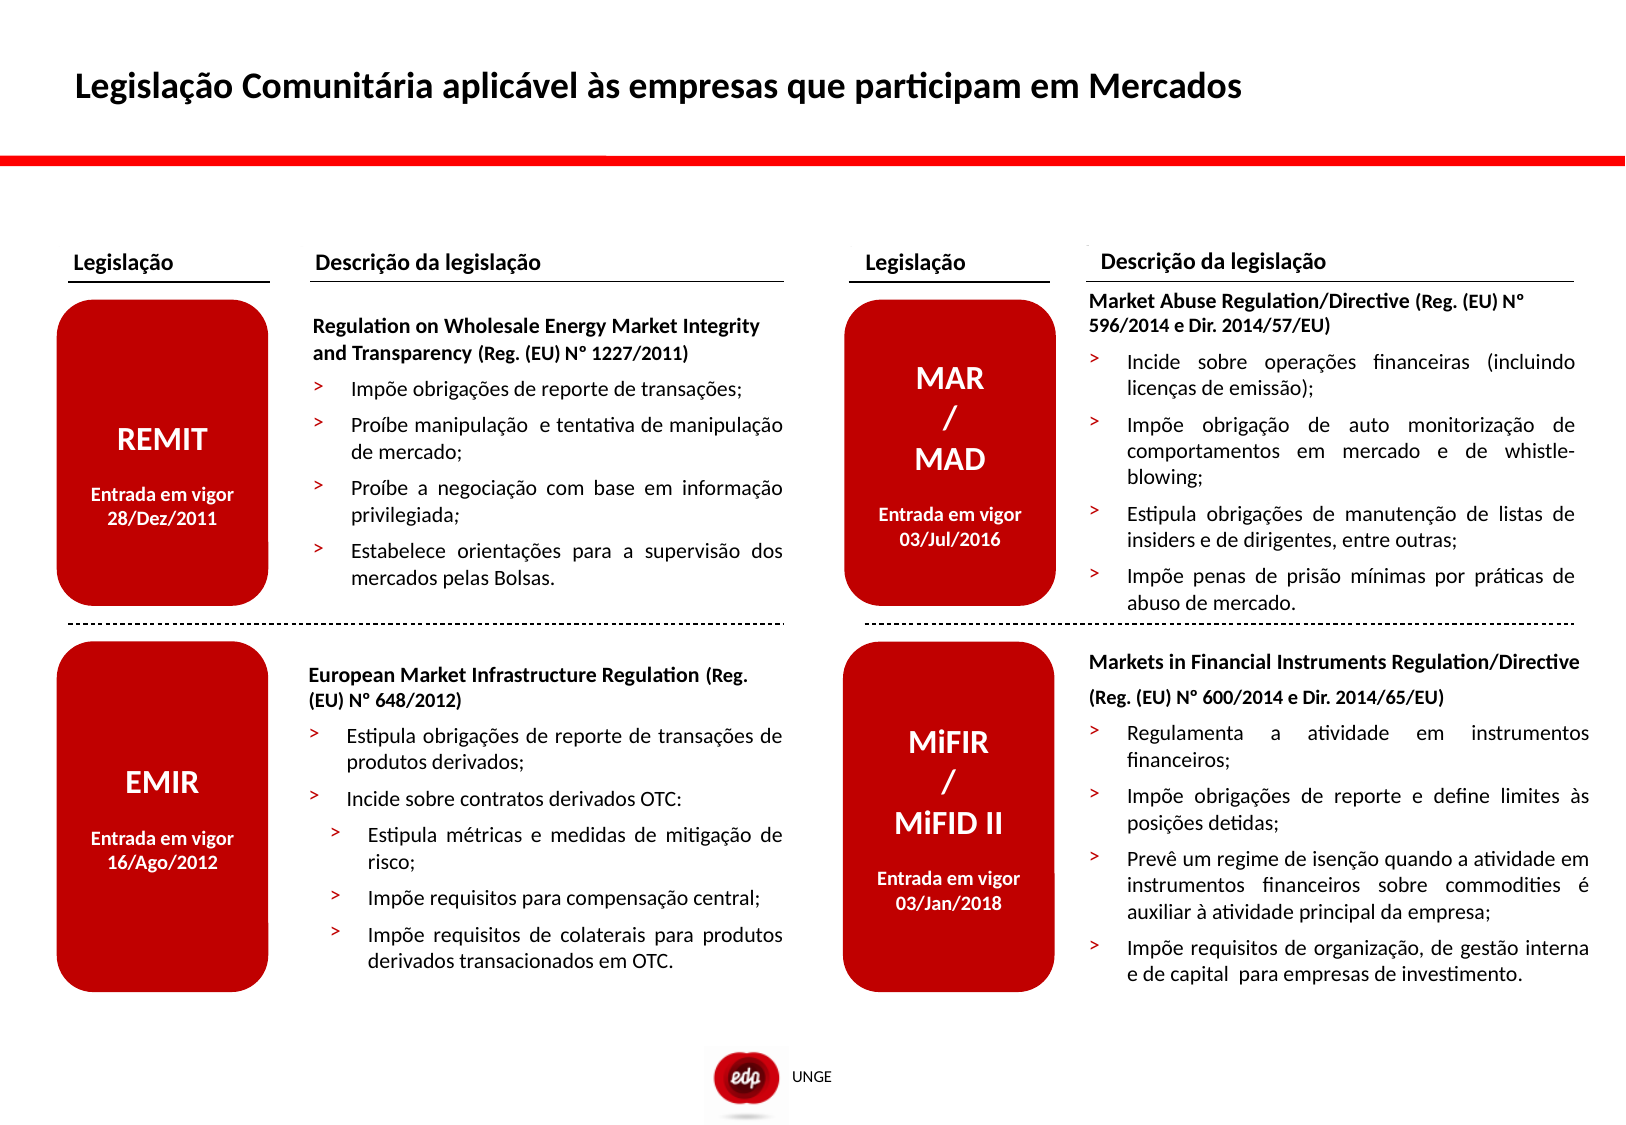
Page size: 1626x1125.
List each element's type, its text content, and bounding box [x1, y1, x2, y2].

text_box Legislação Comunitária aplicável às empresas que participam em Mercados [58, 52, 1427, 115]
text_box MiFIR / MiFID II Entrada em vigor 03/Jan/2018 [842, 641, 1055, 993]
text_box REMIT Entrada em vigor 28/Dez/2011 [56, 299, 269, 606]
picture [704, 1046, 789, 1125]
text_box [848, 245, 1575, 283]
text_box Regulation on Wholesale Energy Market Integrity and Transparency (Reg. (EU) Nº 1227/2011) Impõe obrigações de reporte de transações; Proíbe manipulação e tentativa de manipulação de mercado; Proíbe a negociação com base em informação privilegiada; Estabelece orientações para a supervisão dos mercados pelas Bolsas. [299, 300, 798, 601]
text_box Market Abuse Regulation/Directive (Reg. (EU) Nº 596/2014 e Dir. 2014/57/EU) Incide sobre operações financeiras (incluindo licenças de emissão); Impõe obrigação de auto monitorização de comportamentos em mercado e de whistle-blowing; Estipula obrigações de manutenção de listas de insiders e de dirigentes, entre outras; Impõe penas de prisão mínimas por práticas de abuso de mercado. [1075, 300, 1590, 601]
text_box EMIR Entrada em vigor 16/Ago/2012 [56, 641, 269, 993]
text_box European Market Infrastructure Regulation (Reg. (EU) Nº 648/2012) Estipula obrigações de reporte de transações de produtos derivados; Incide sobre contratos derivados OTC: Estipula métricas e medidas de mitigação de risco; Impõe requisitos para compensação central; Impõe requisitos de colaterais para produtos derivados transacionados em OTC. [294, 653, 798, 980]
text_box Markets in Financial Instruments Regulation/Directive (Reg. (EU) Nº 600/2014 e Dir. 2014/65/EU) Regulamenta a atividade em instrumentos financeiros; Impõe obrigações de reporte e define limites às posições detidas; Prevê um regime de isenção quando a atividade em instrumentos financeiros sobre commodities é auxiliar à atividade principal da empresa; Impõe requisitos de organização, de gestão interna e de capital para empresas de investimento. [1075, 642, 1604, 992]
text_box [58, 245, 785, 283]
text_box MAR / MAD Entrada em vigor 03/Jul/2016 [844, 299, 1056, 606]
